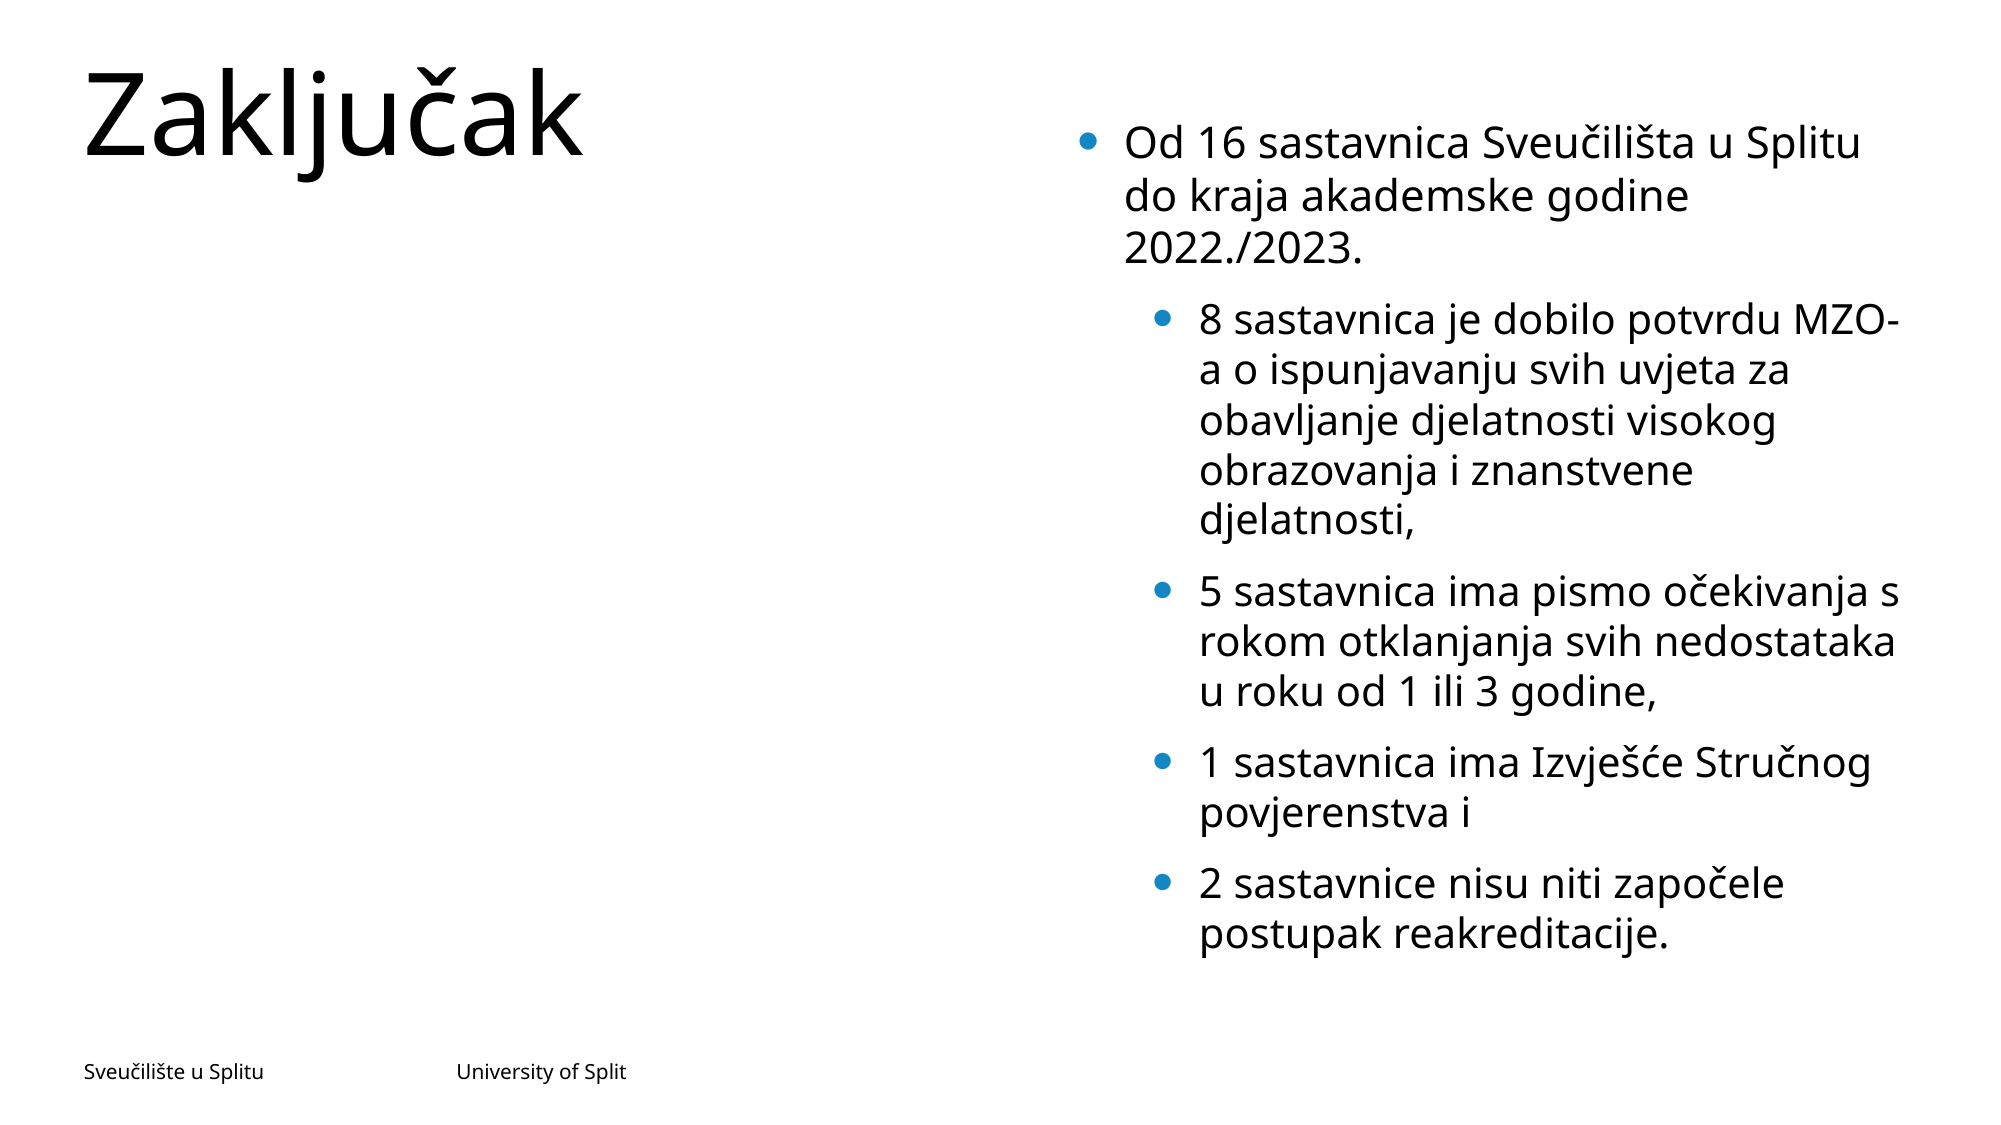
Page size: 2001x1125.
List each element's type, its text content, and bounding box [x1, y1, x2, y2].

footer Sveučilište u Splitu University of Split [69, 1042, 744, 1103]
title Zaključak [69, 60, 941, 833]
list Od 16 sastavnica Sveučilišta u Splitu do kraja akademske godine 2022./2023. 8 sastavnica je dobilo potvrdu MZO-a o ispunjavanju svih uvjeta za obavljanje djelatnosti visokog obrazovanja i znanstvene djelatnosti, 5 sastavnica ima pismo očekivanja s rokom otklanjanja svih nedostataka u roku od 1 ili 3 godine, 1 sastavnica ima Izvješće Stručnog povjerenstva i 2 sastavnice nisu niti započele postupak reakreditacije. [1062, 60, 1931, 1094]
